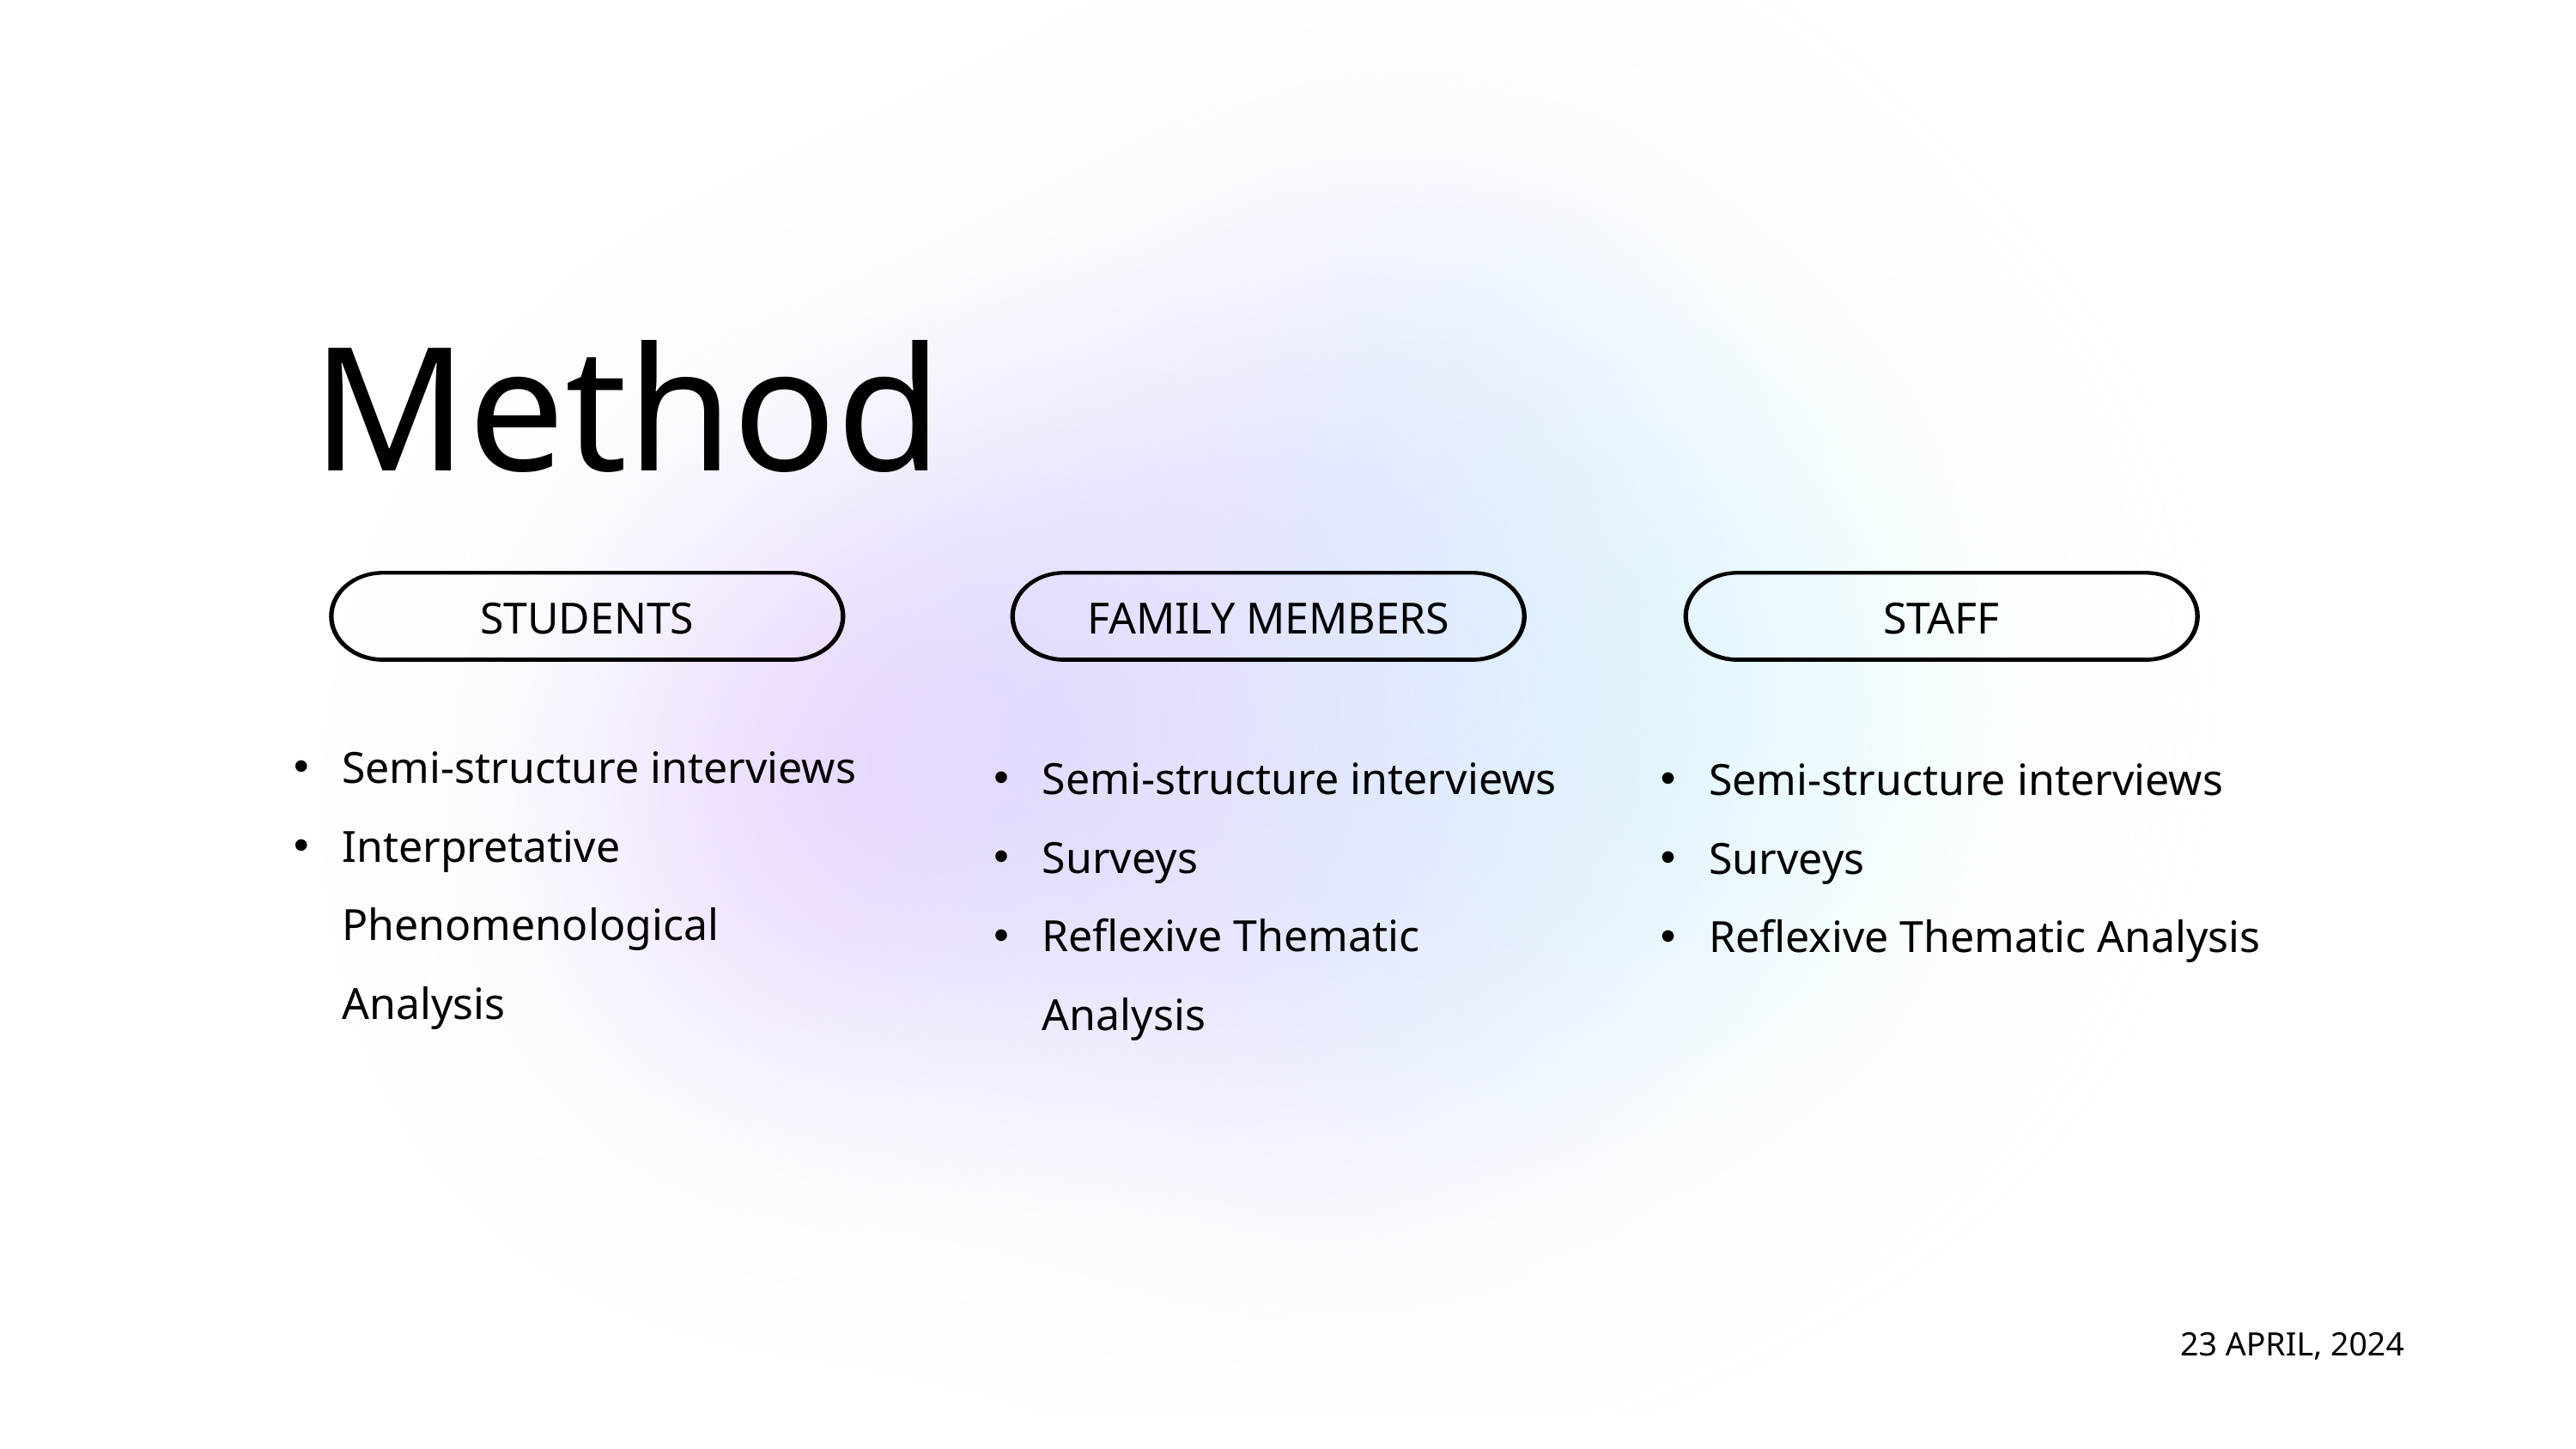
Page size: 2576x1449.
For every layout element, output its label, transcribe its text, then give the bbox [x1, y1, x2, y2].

text_box Semi-structure interviews Surveys Reflexive Thematic Analysis [993, 724, 1583, 1097]
text_box [279, 0, 2257, 1411]
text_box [1639, 570, 2244, 663]
text_box Semi-structure interviews Interpretative Phenomenological Analysis [294, 712, 889, 1028]
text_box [285, 570, 890, 662]
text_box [966, 570, 1571, 662]
text_box 23 APRIL, 2024 [1740, 1317, 2404, 1362]
title Method [313, 264, 1631, 507]
text_box Semi-structure interviews Surveys Reflexive Thematic Analysis [1660, 724, 2264, 1040]
